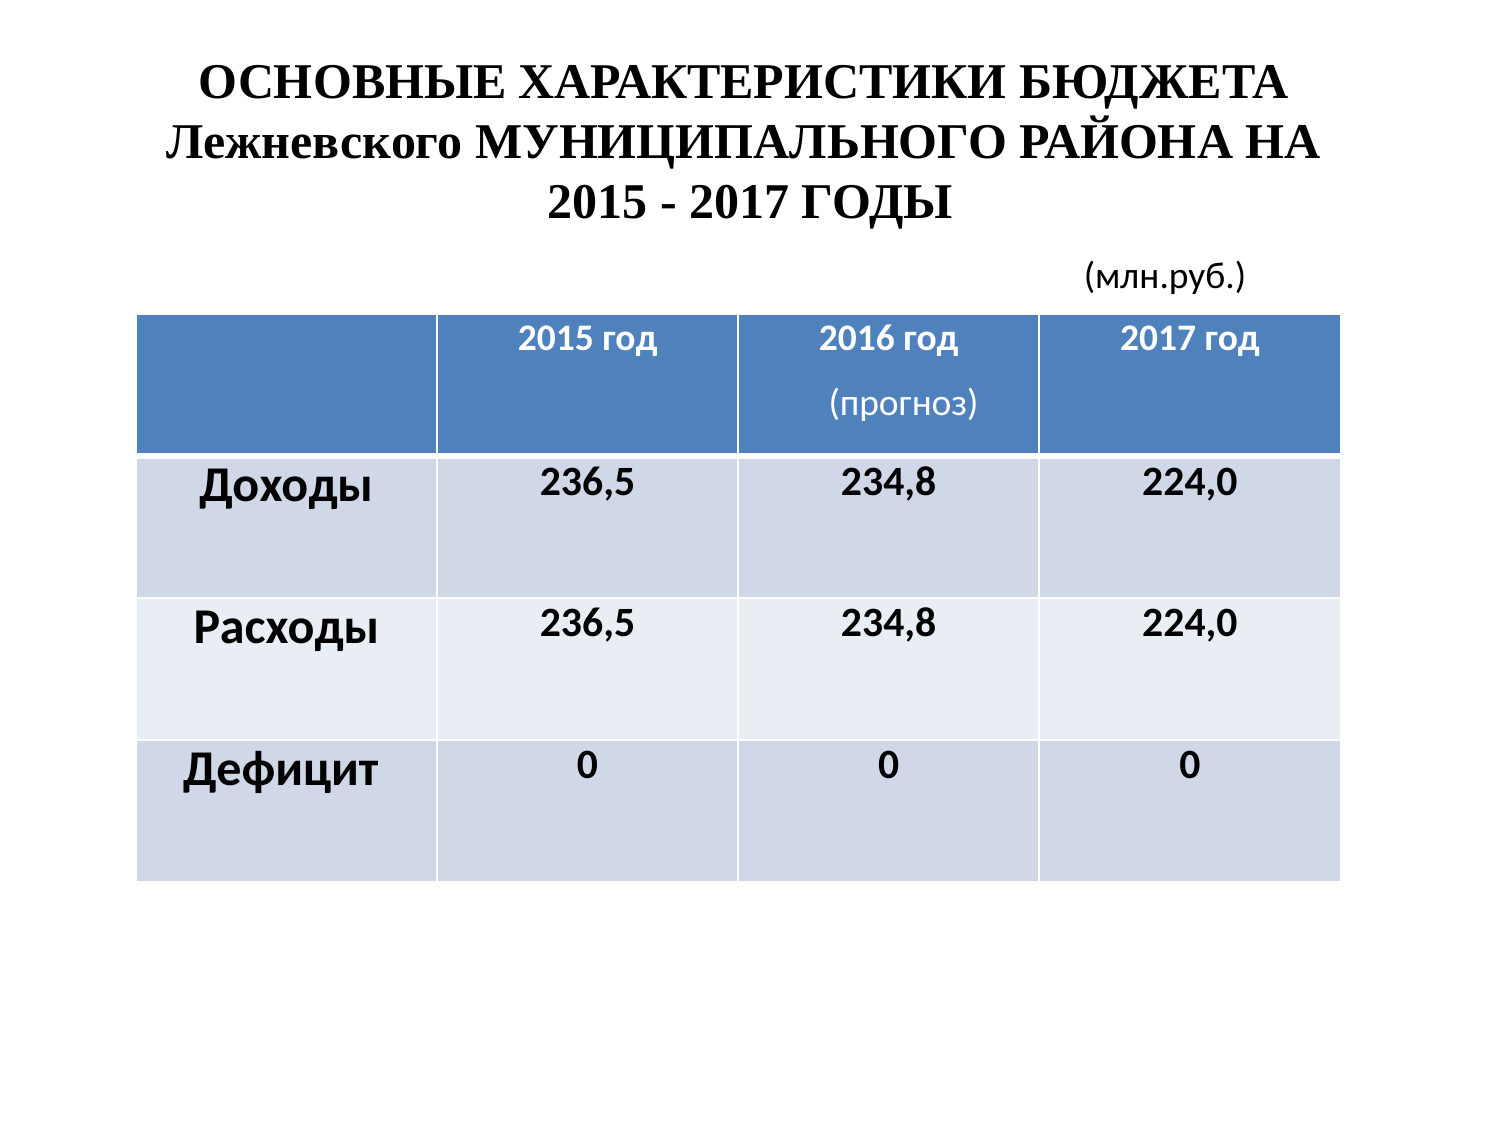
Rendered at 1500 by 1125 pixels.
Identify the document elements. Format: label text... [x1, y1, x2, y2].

table_cell 236,5 [438, 599, 737, 739]
table_cell Расходы [137, 599, 436, 739]
title ОСНОВНЫЕ ХАРАКТЕРИСТИКИ БЮДЖЕТА Лежневского МУНИЦИПАЛЬНОГО РАЙОНА НА 2015 - 2017 ГОДЫ [74, 44, 1426, 233]
table_cell 236,5 [438, 459, 737, 597]
table_cell 224,0 [1040, 459, 1340, 597]
table_cell 0 [739, 741, 1038, 881]
table_header 2017 год [1040, 315, 1340, 453]
table_cell 0 [1040, 741, 1340, 881]
table_cell 224,0 [1040, 599, 1340, 739]
table_header 2015 год [438, 315, 737, 453]
table_cell 234,8 [739, 599, 1038, 739]
text_box (млн.руб.) [1069, 243, 1341, 304]
table_cell Дефицит [137, 741, 436, 881]
table_header 2016 год [739, 315, 1038, 453]
table_cell 234,8 [739, 459, 1038, 597]
table_cell 0 [438, 741, 737, 881]
text_box (прогноз) [785, 370, 1022, 431]
table_header [137, 315, 436, 453]
table_cell Доходы [137, 459, 436, 597]
